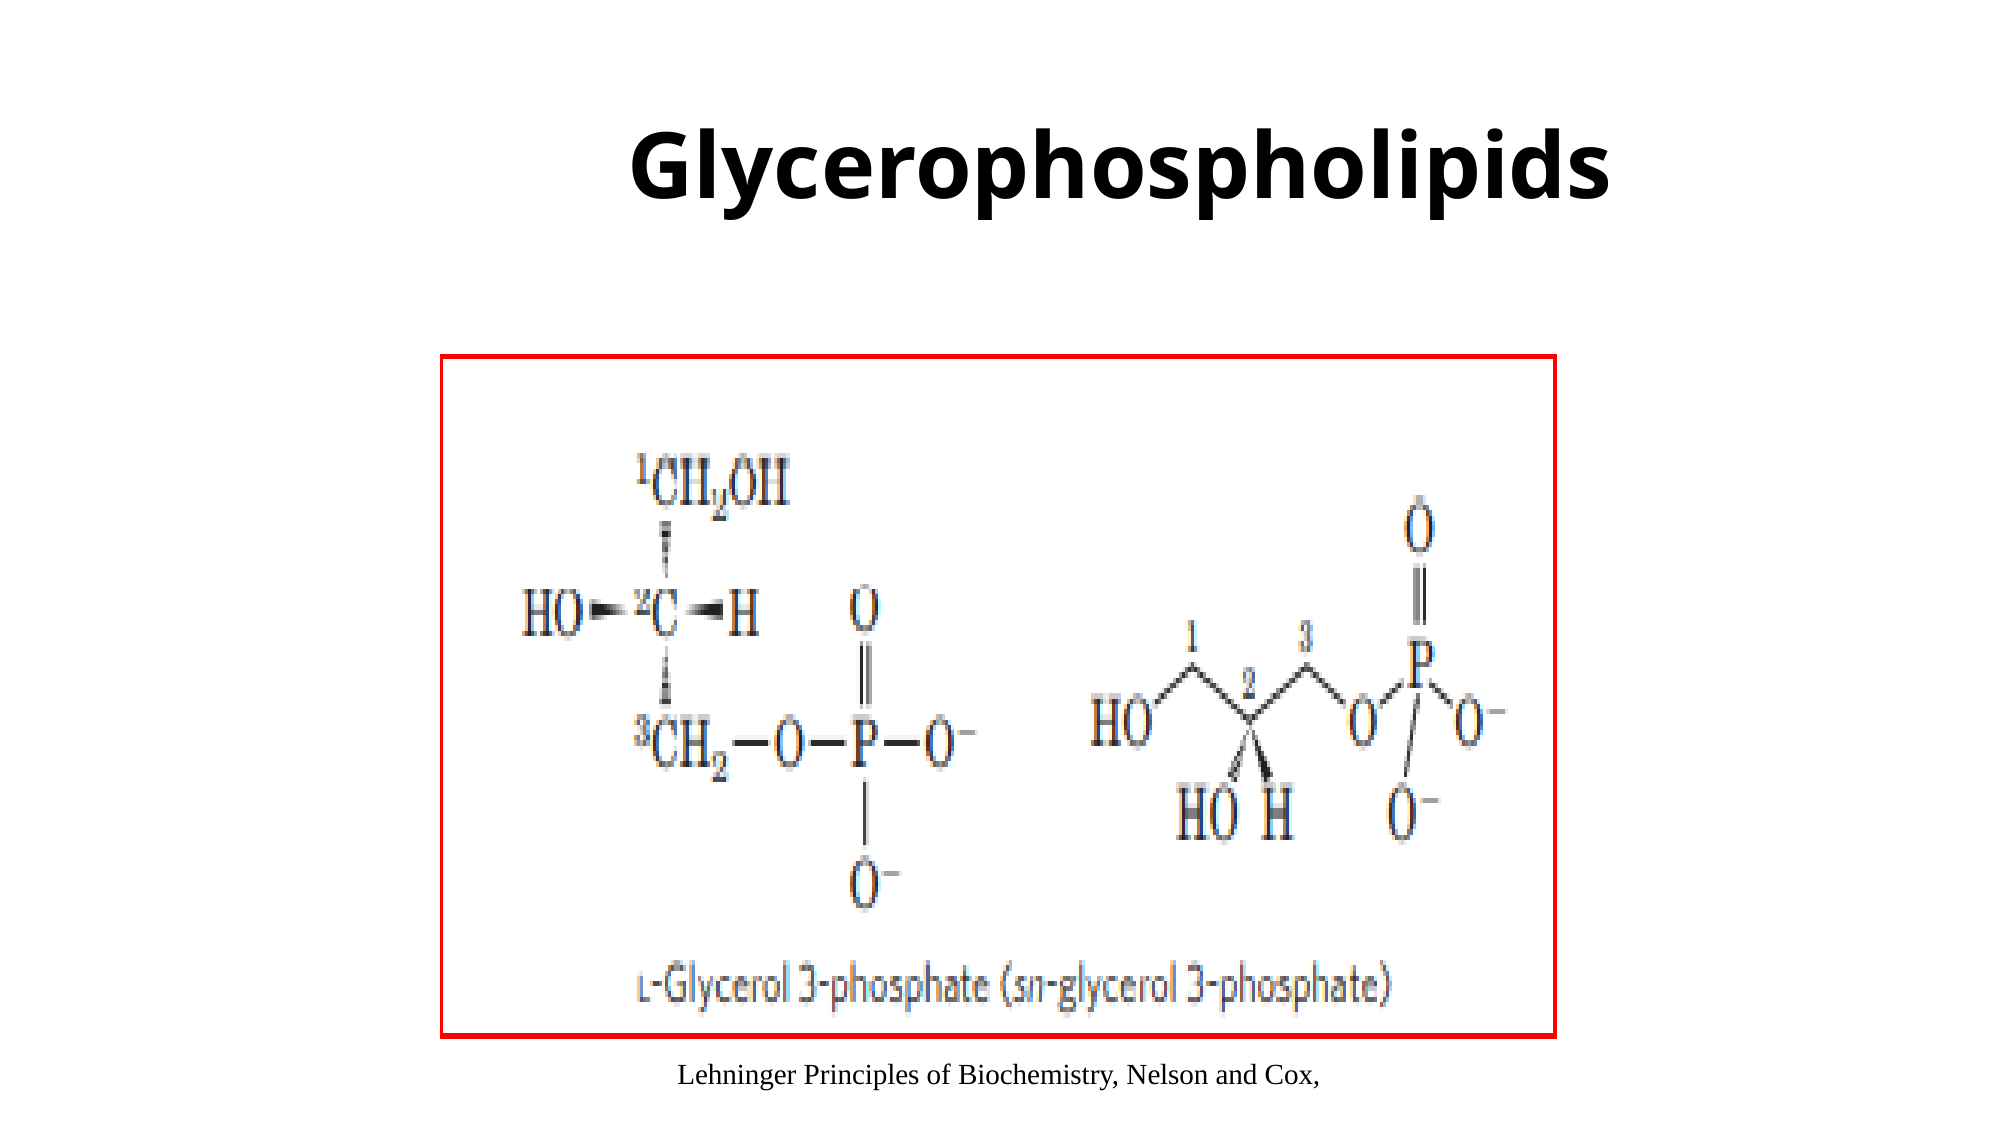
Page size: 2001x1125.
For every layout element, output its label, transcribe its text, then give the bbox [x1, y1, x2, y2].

title Glycerophospholipids [137, 59, 1863, 278]
footer Lehninger Principles of Biochemistry, Nelson and Cox, [662, 1042, 1338, 1103]
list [440, 354, 1557, 1039]
